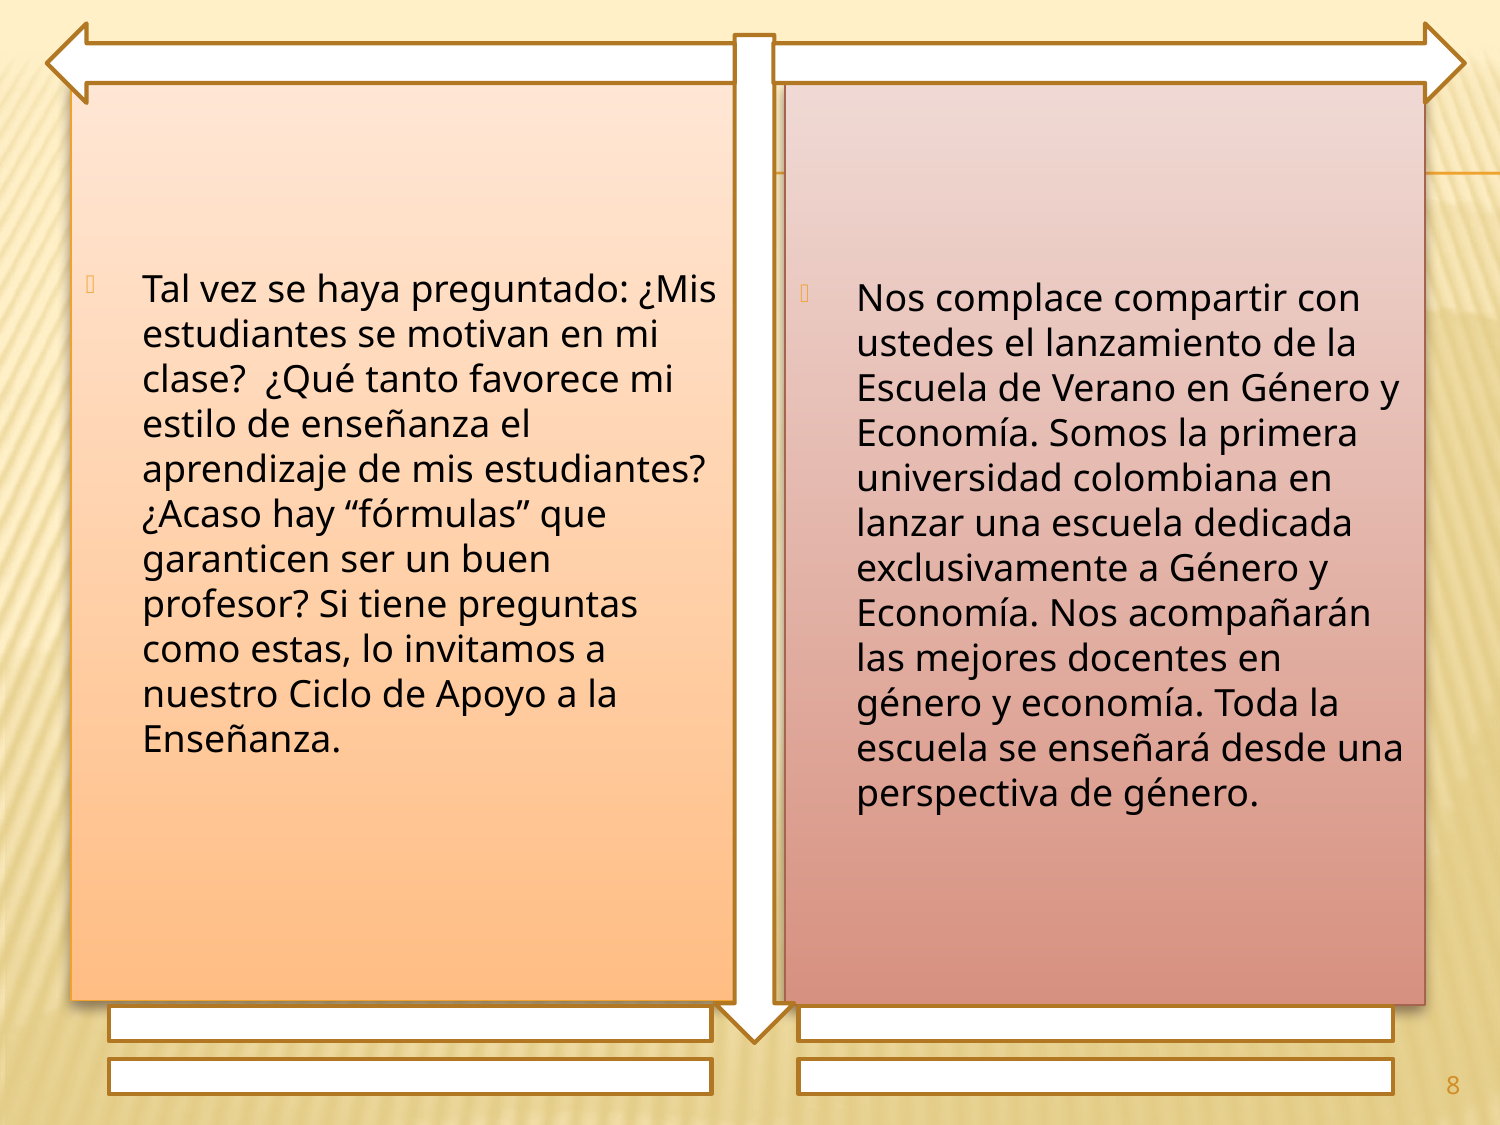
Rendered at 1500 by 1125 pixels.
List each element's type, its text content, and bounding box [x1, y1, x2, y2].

list Tal vez se haya preguntado: ¿Mis estudiantes se motivan en mi clase? ¿Qué tanto favorece mi estilo de enseñanza el aprendizaje de mis estudiantes? ¿Acaso hay “fórmulas” que garanticen ser un buen profesor? Si tiene preguntas como estas, lo invitamos a nuestro Ciclo de Apoyo a la Enseñanza. [70, 86, 732, 1001]
list Nos complace compartir con ustedes el lanzamiento de la Escuela de Verano en Género y Economía. Somos la primera universidad colombiana en lanzar una escuela dedicada exclusivamente a Género y Economía. Nos acompañarán las mejores docentes en género y economía. Toda la escuela se enseñará desde una perspectiva de género. [784, 86, 1426, 1006]
text_box [712, 32, 797, 1046]
text_box [107, 1057, 714, 1096]
text_box [44, 21, 737, 105]
text_box [796, 1057, 1395, 1096]
text_box [771, 21, 1467, 105]
slide_number 8 [1350, 1062, 1475, 1103]
text_box [796, 1004, 1395, 1043]
text_box [107, 1004, 714, 1043]
